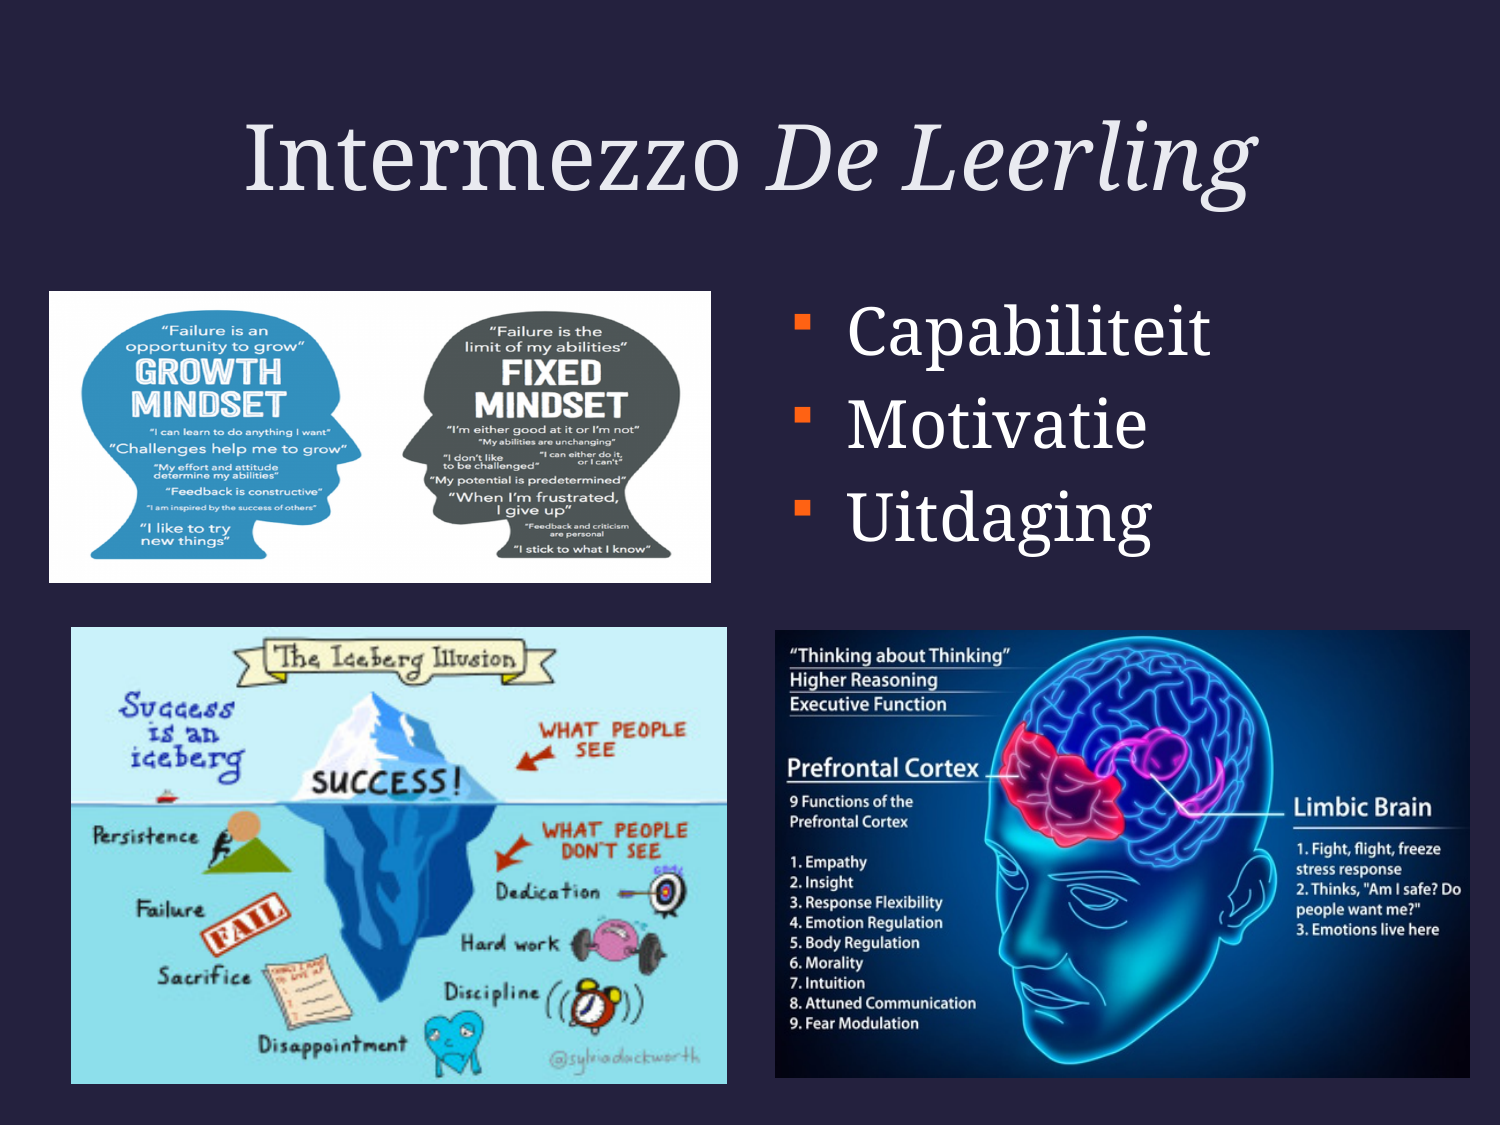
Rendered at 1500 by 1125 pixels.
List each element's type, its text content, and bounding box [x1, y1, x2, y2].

picture [48, 291, 712, 583]
title Intermezzo De Leerling [75, 45, 1425, 263]
picture [71, 626, 727, 1084]
picture [775, 630, 1470, 1079]
list Capabiliteit Motivatie Uitdaging [775, 280, 1426, 565]
